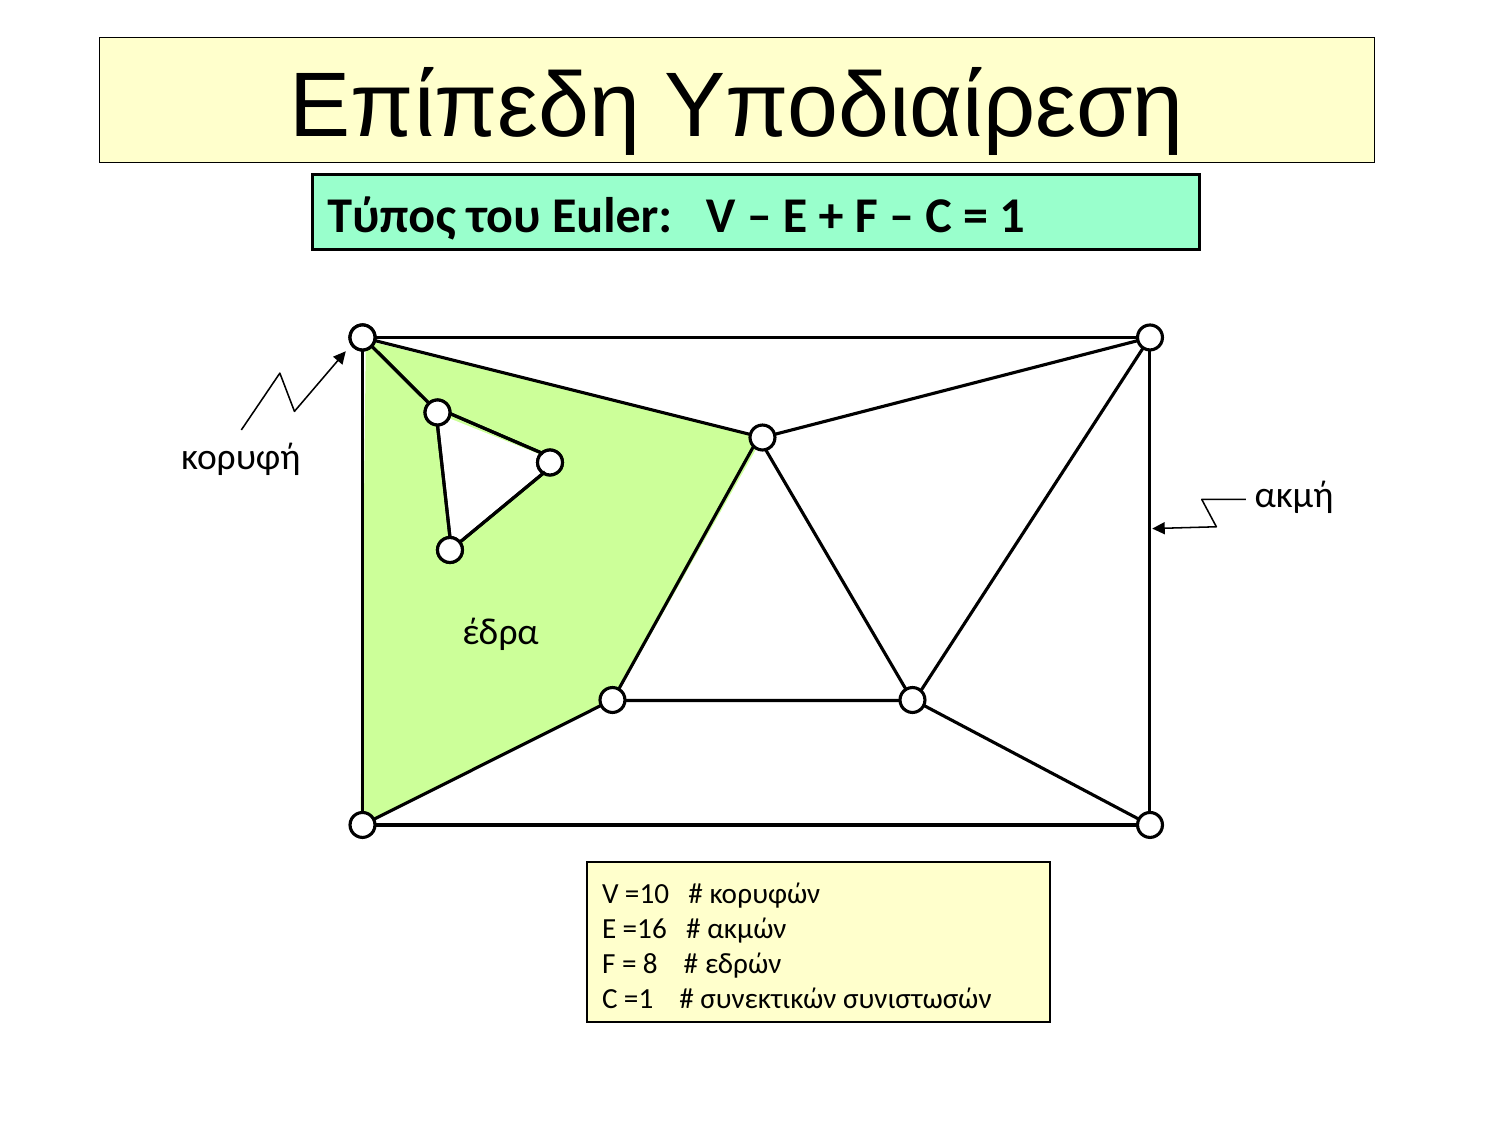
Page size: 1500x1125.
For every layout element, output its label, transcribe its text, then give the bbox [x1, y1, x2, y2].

text_box κορυφή [166, 424, 316, 485]
text_box [619, 447, 906, 701]
text_box [241, 351, 346, 430]
text_box [1137, 324, 1163, 350]
text_box V =10 # κορυφών E =16 # ακμών F = 8 # εδρών C =1 # συνεκτικών συνιστωσών [587, 862, 1050, 1022]
text_box Τύπος του Euler: V – E + F – C = 1 [312, 174, 1200, 250]
text_box [600, 687, 625, 713]
text_box [537, 450, 563, 475]
text_box [350, 324, 376, 350]
text_box [425, 399, 451, 425]
text_box [750, 425, 775, 451]
text_box [350, 812, 376, 838]
text_box [1152, 499, 1246, 535]
text_box [767, 341, 1142, 690]
text_box [362, 341, 753, 818]
text_box [900, 687, 925, 713]
text_box [375, 701, 1138, 825]
title Επίπεδη Υποδιαίρεση [99, 37, 1375, 163]
text_box [1137, 812, 1163, 838]
text_box [921, 348, 1150, 819]
text_box [437, 537, 463, 563]
text_box έδρα [447, 599, 554, 660]
text_box ακμή [1239, 462, 1349, 523]
text_box [375, 337, 1137, 435]
